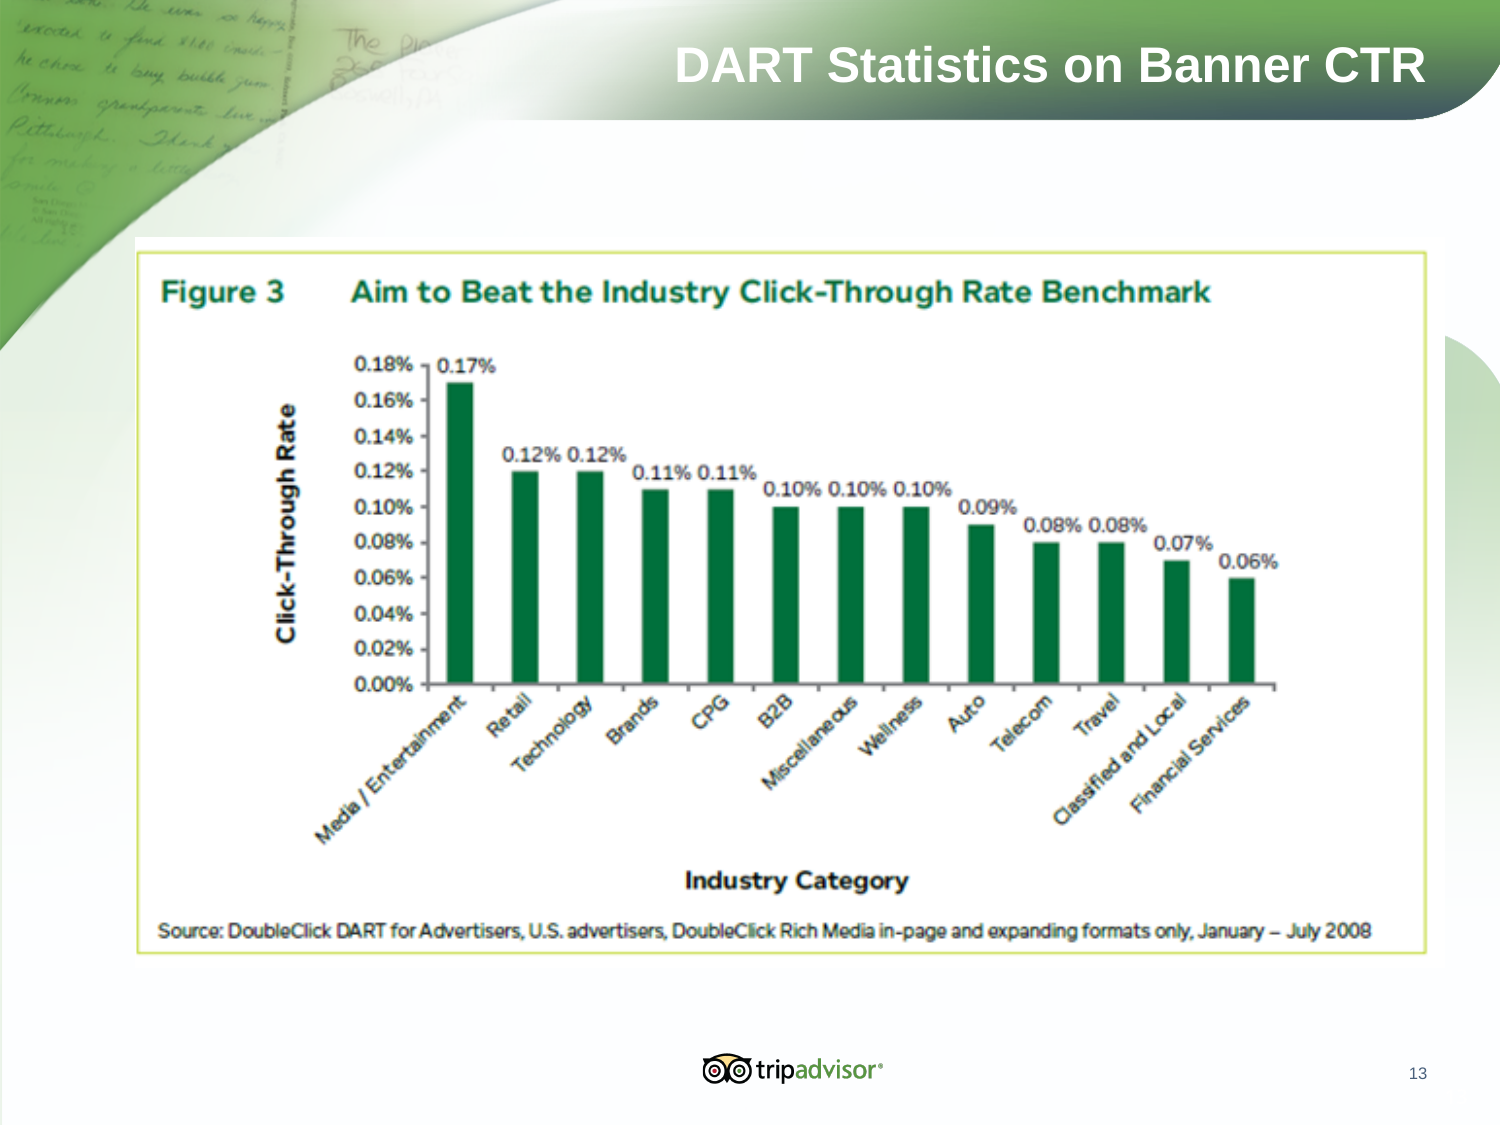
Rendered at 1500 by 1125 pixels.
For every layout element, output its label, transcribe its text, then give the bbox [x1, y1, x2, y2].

slide_number 13 [1077, 1023, 1428, 1084]
picture [0, 0, 1500, 1125]
title DART Statistics on Banner CTR [76, 16, 1428, 93]
